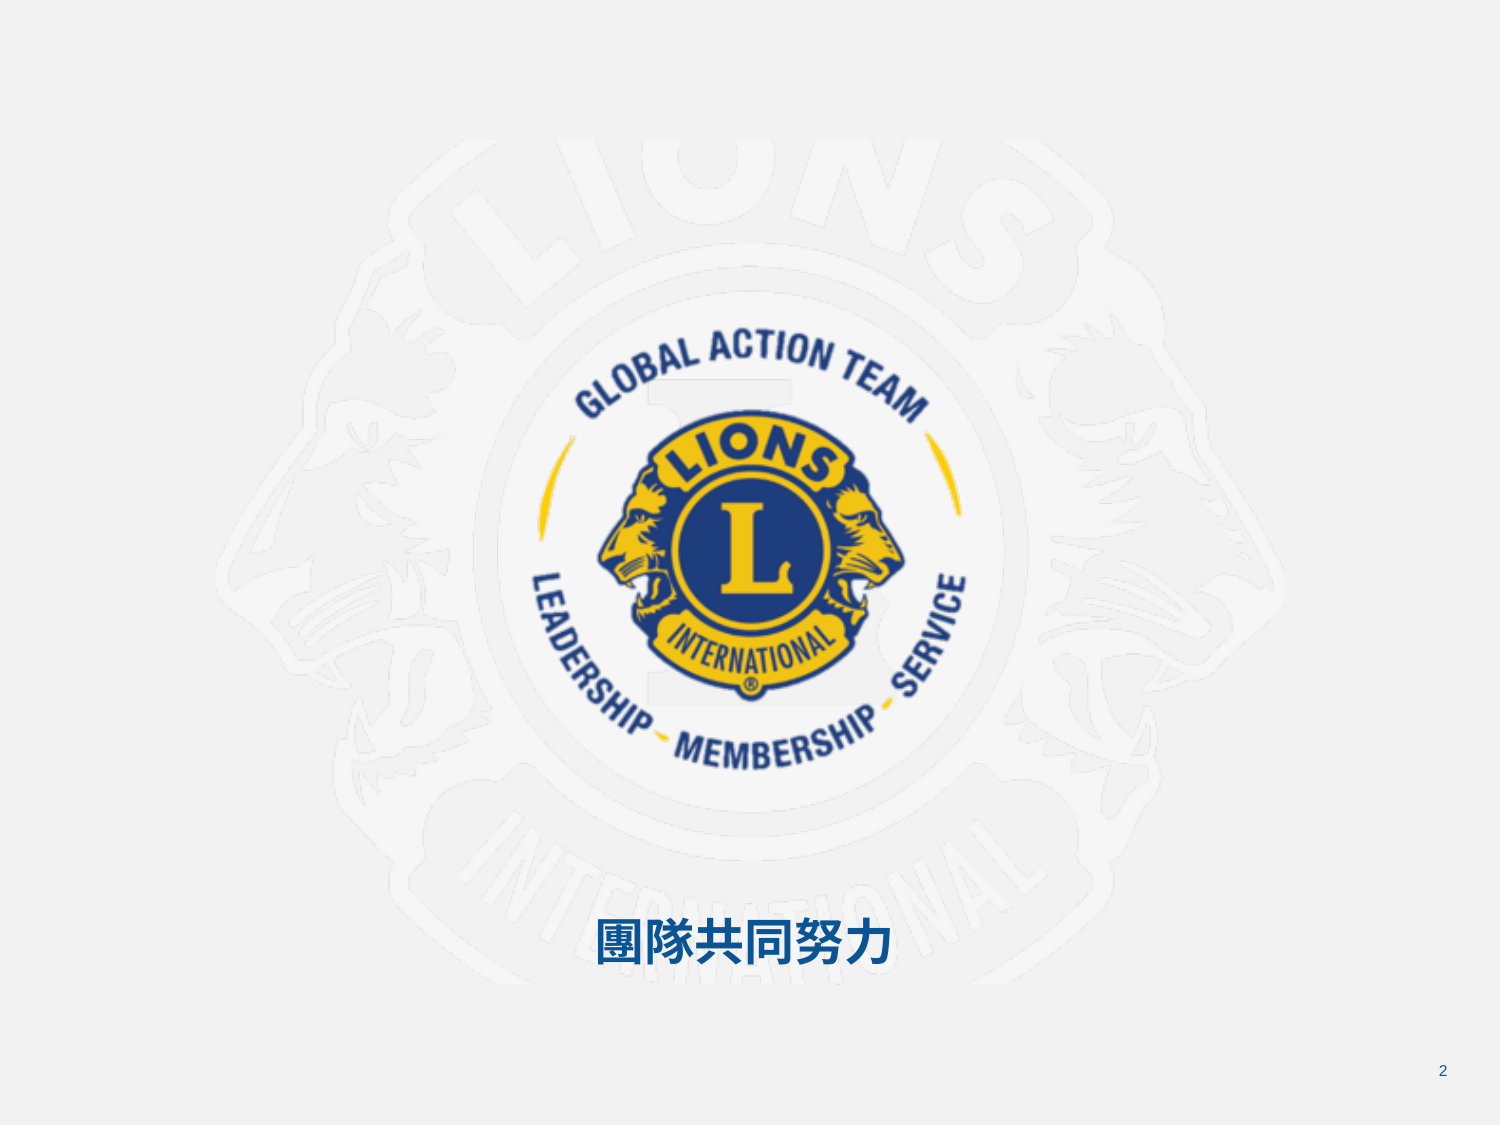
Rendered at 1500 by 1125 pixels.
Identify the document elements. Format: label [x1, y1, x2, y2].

picture [215, 140, 1285, 985]
